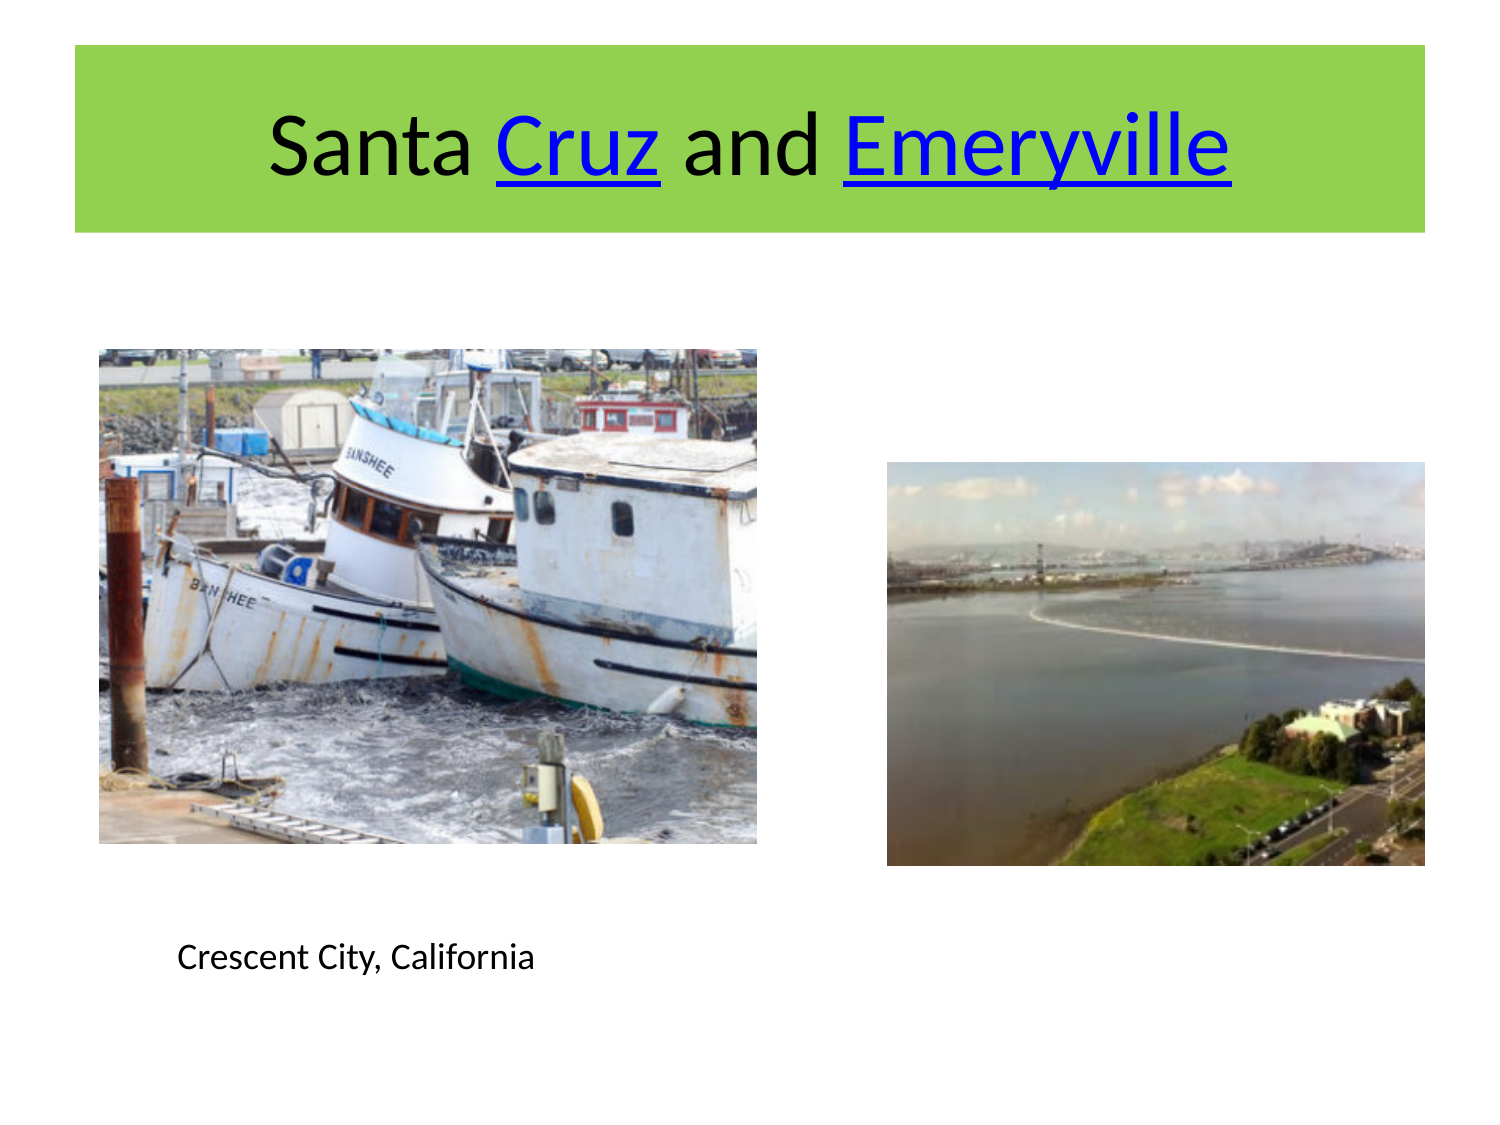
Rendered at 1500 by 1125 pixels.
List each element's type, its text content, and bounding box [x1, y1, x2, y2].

picture [99, 349, 757, 844]
title Santa Cruz and Emeryville [75, 45, 1425, 233]
text_box Crescent City, California [162, 924, 675, 985]
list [887, 462, 1426, 866]
